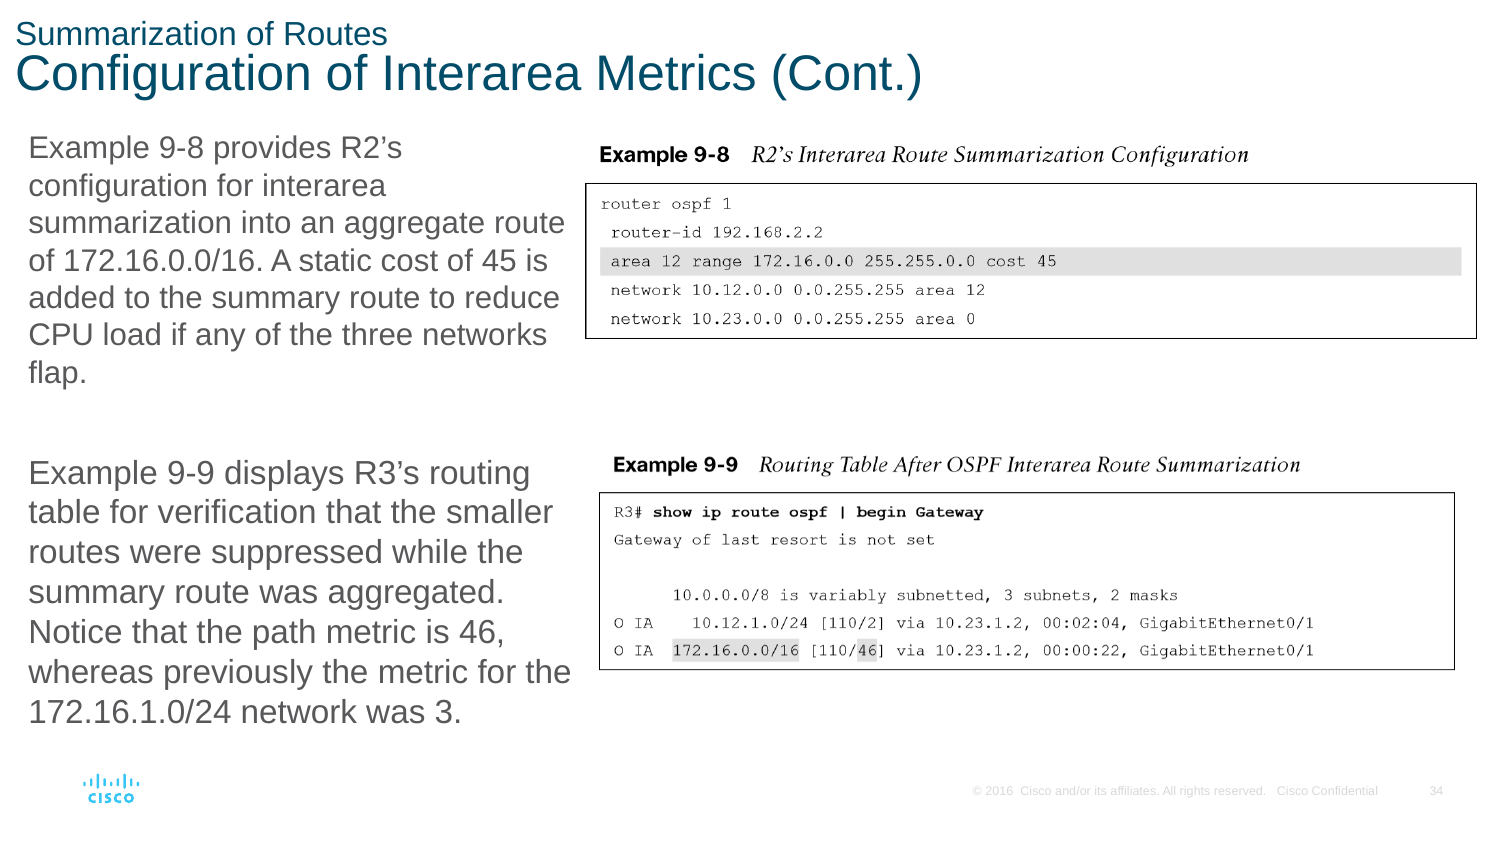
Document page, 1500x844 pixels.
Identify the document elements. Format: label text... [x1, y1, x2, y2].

picture [565, 136, 1487, 344]
text_box Example 9-8 provides R2’s configuration for interarea summarization into an aggregate route of 172.16.0.0/16. A static cost of 45 is added to the summary route to reduce CPU load if any of the three networks flap. [13, 120, 585, 397]
picture [584, 432, 1469, 683]
title Summarization of Routes Configuration of Interarea Metrics (Cont.) [0, 0, 1500, 121]
text_box Example 9-9 displays R3’s routing table for verification that the smaller routes were suppressed while the summary route was aggregated. Notice that the path metric is 46, whereas previously the metric for the 172.16.1.0/24 network was 3. [13, 443, 615, 738]
